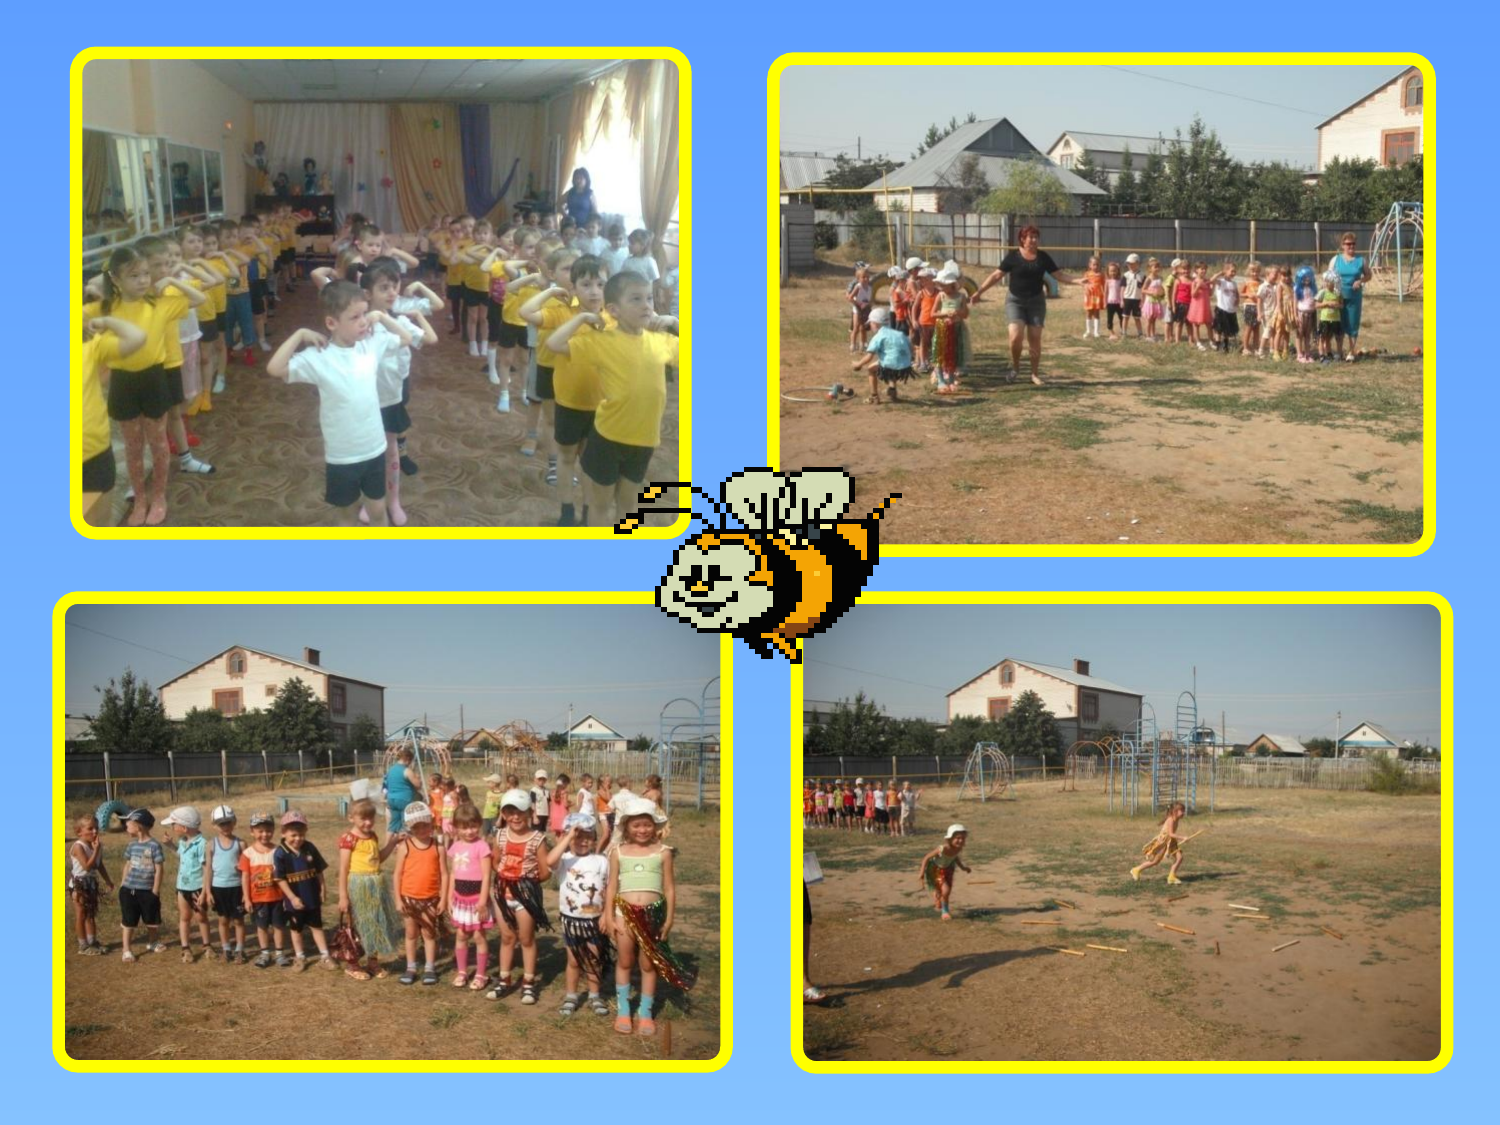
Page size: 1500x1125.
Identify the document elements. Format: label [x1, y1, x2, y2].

picture [58, 597, 727, 1067]
picture [796, 597, 1448, 1068]
picture [75, 52, 686, 534]
picture [773, 58, 1430, 551]
list [562, 409, 973, 727]
